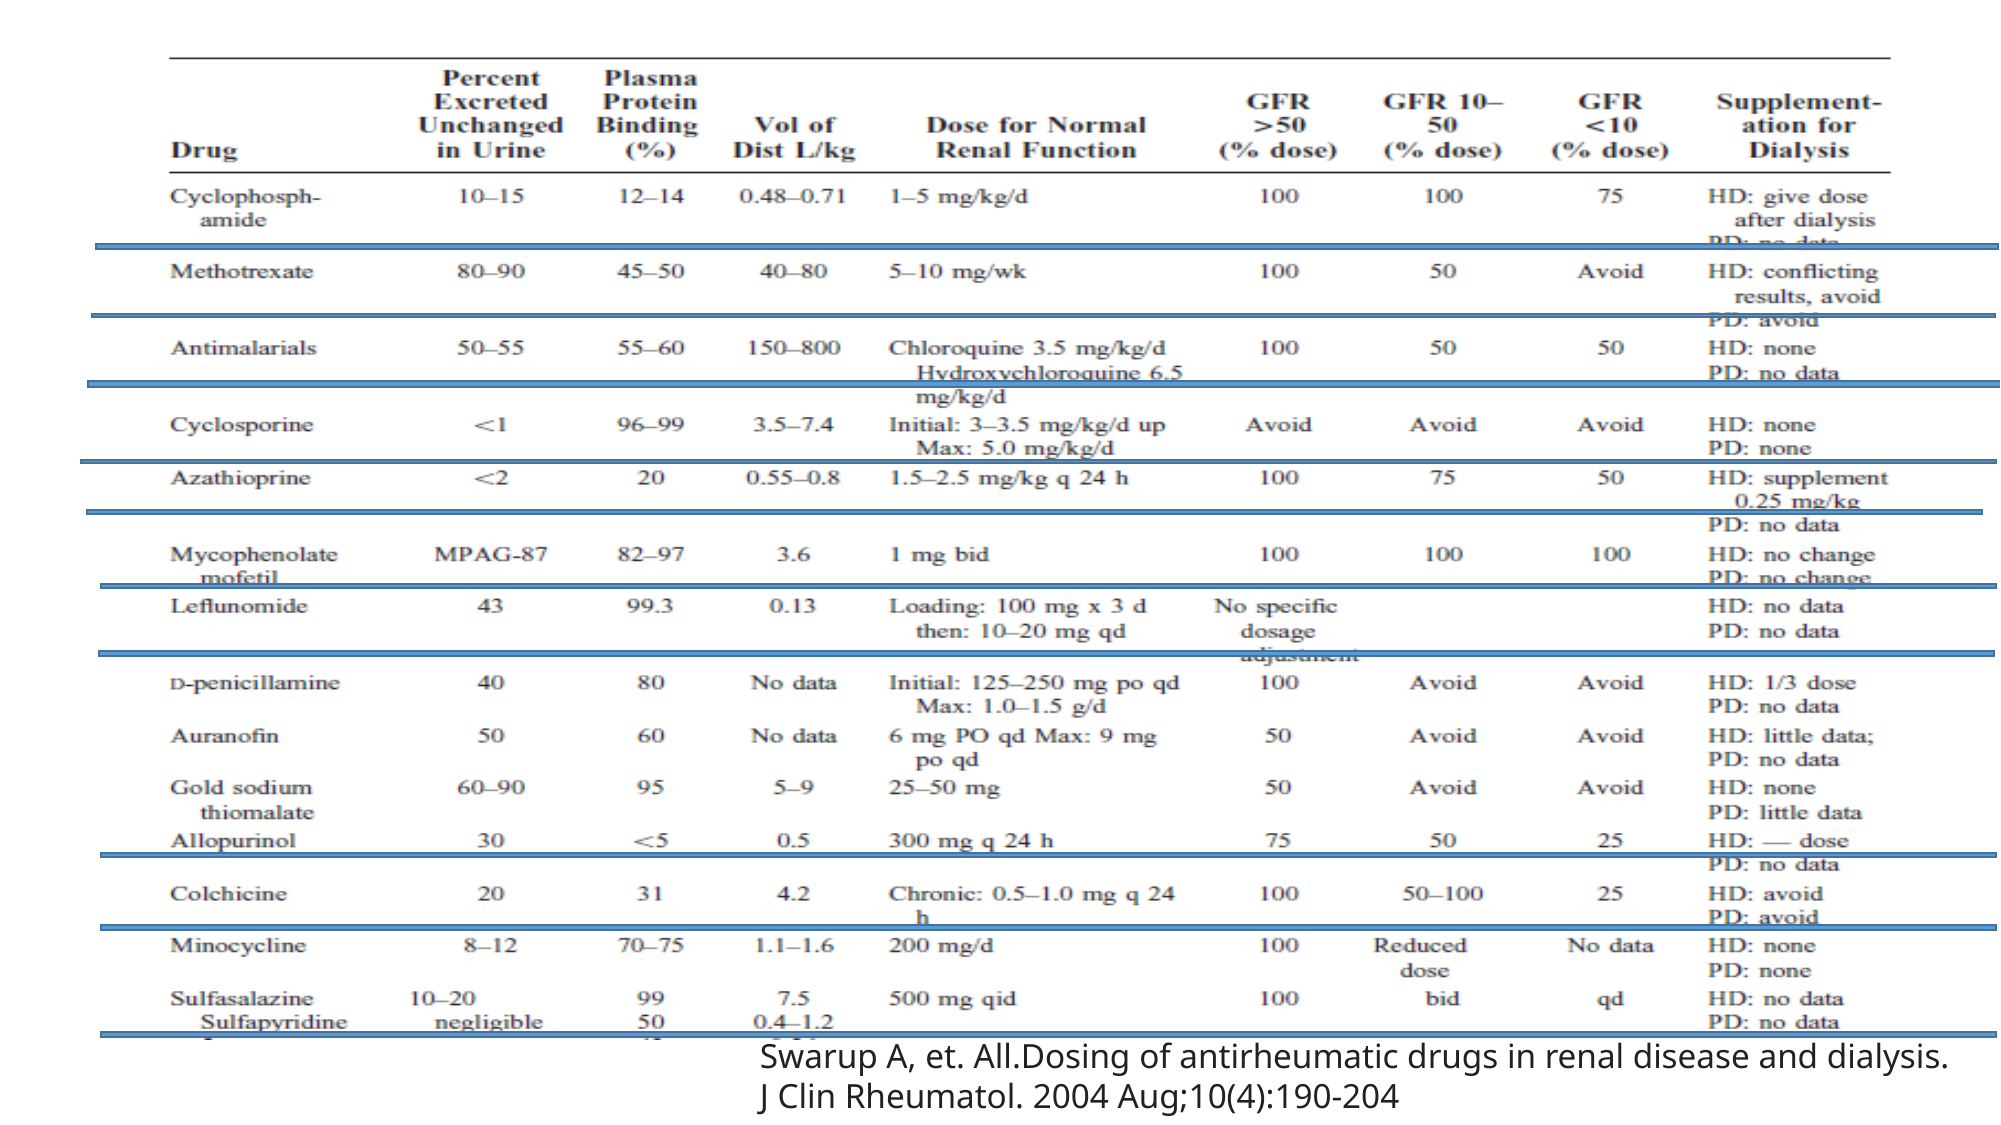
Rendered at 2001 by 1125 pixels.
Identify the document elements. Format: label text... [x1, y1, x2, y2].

text_box [1931, 509, 1983, 515]
text_box [1931, 459, 1997, 464]
text_box [1931, 852, 1997, 858]
text_box Swarup A, et. All.Dosing of antirheumatic drugs in renal disease and dialysis. J Clin Rheumatol. 2004 Aug;10(4):190-204 [745, 1028, 1976, 1123]
text_box [1931, 924, 1997, 931]
text_box [1976, 1031, 1997, 1038]
text_box [1931, 583, 1997, 589]
text_box [1931, 313, 1996, 318]
picture [86, 50, 1931, 1040]
text_box [1931, 243, 1999, 250]
text_box [1931, 380, 2000, 388]
text_box [1931, 650, 1995, 657]
